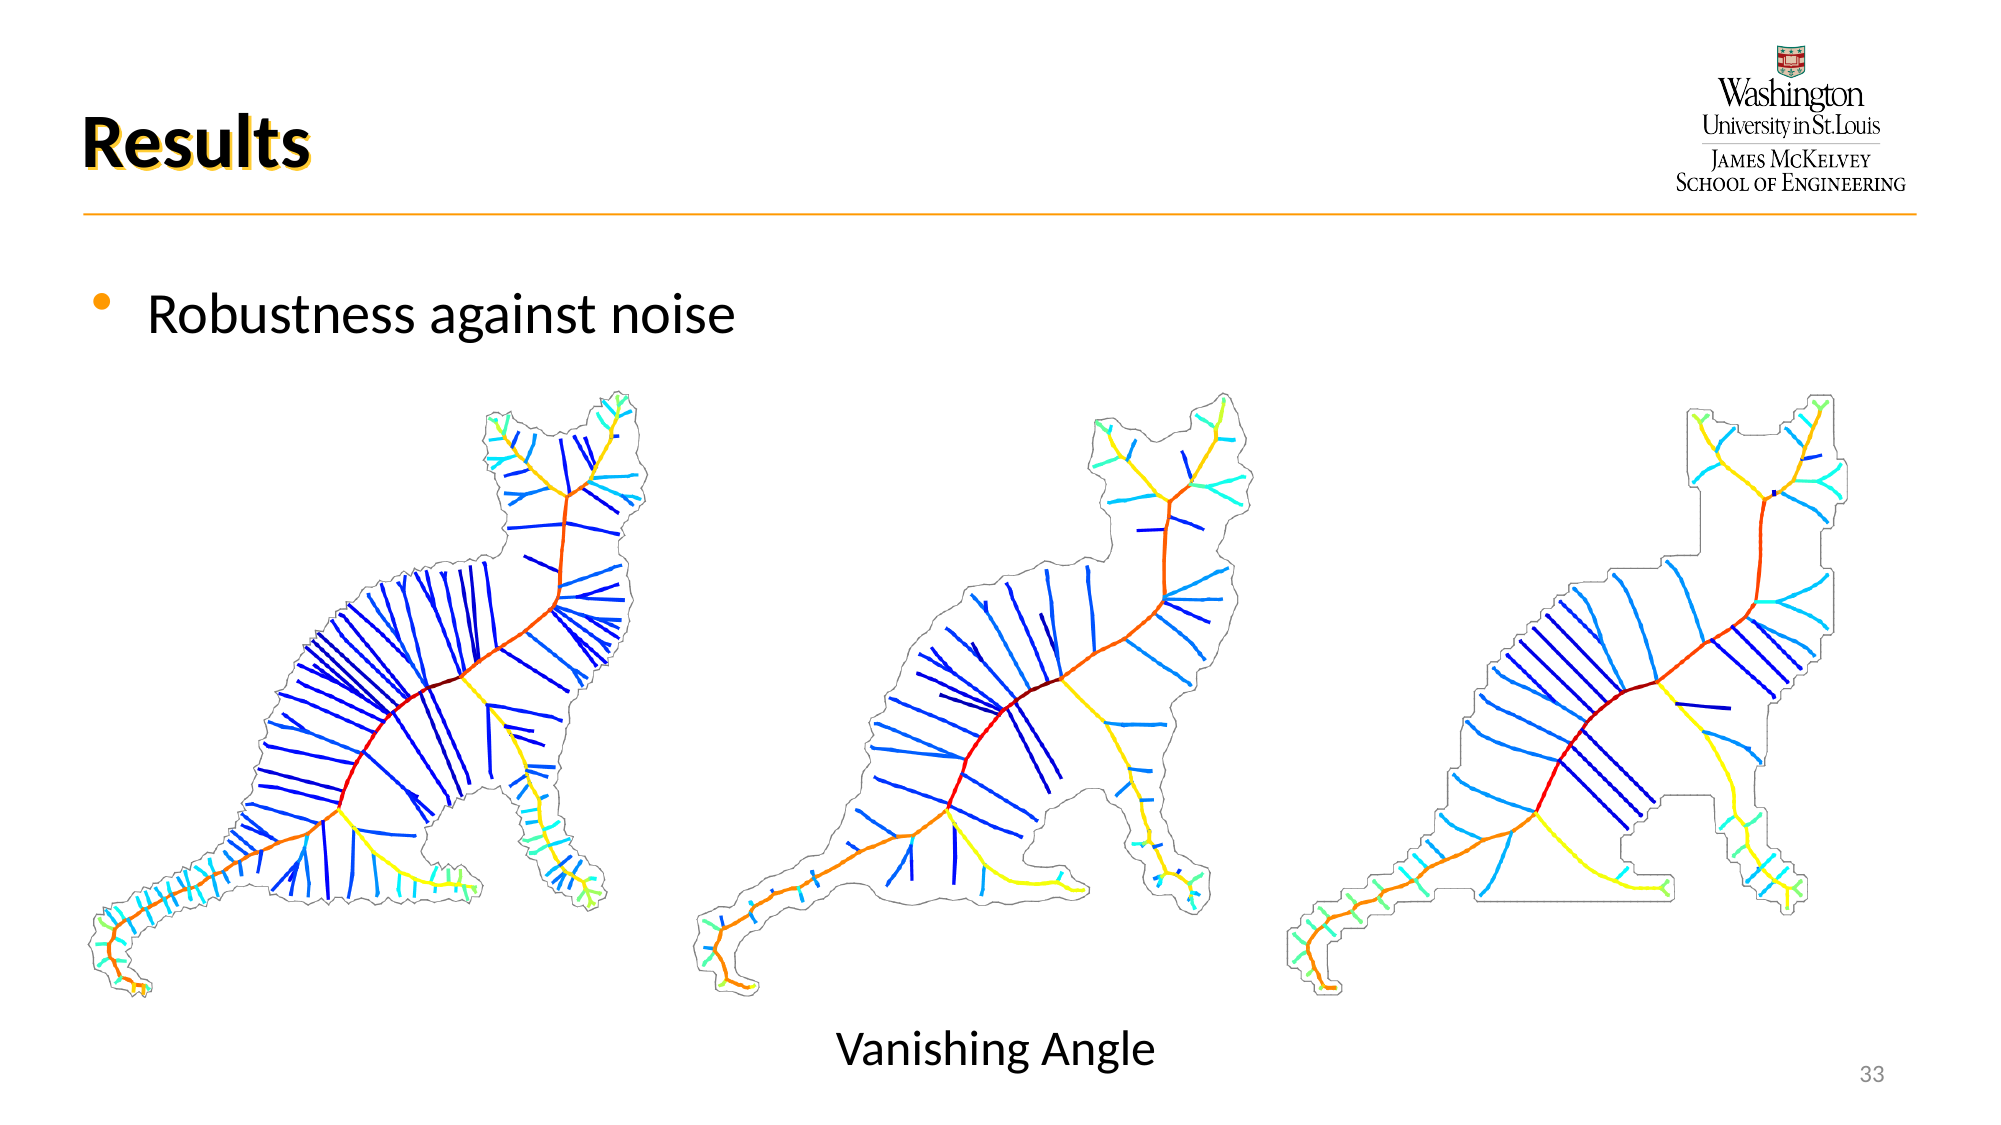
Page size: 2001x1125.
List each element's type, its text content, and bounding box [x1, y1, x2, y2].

picture [75, 378, 660, 1009]
slide_number 33 [1433, 1042, 1900, 1103]
picture [1665, 34, 1917, 203]
picture [692, 391, 1255, 997]
list Robustness against noise [76, 260, 1917, 1023]
picture [1285, 394, 1848, 996]
text_box Vanishing Angle [821, 1008, 1172, 1083]
title Results [66, 36, 1534, 237]
